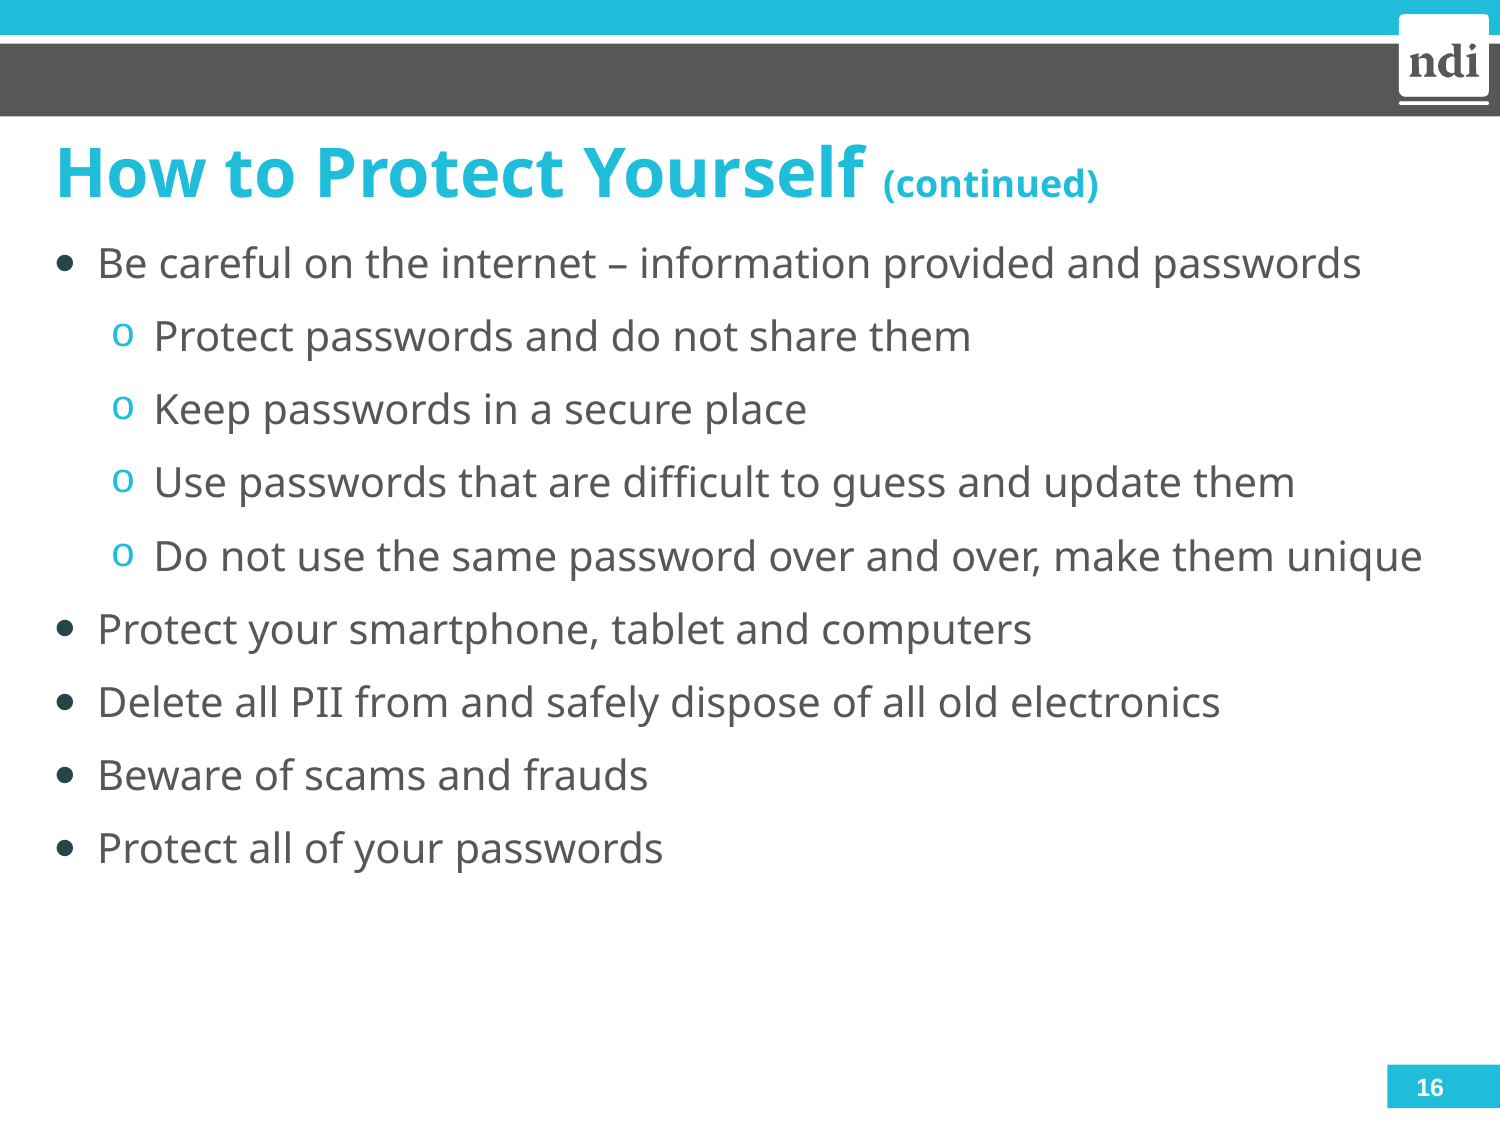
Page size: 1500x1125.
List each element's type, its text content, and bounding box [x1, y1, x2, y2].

slide_number 16 [1387, 1064, 1460, 1109]
title How to Protect Yourself (continued) [39, 116, 1454, 234]
list Be careful on the internet – information provided and passwords Protect passwords and do not share them Keep passwords in a secure place Use passwords that are difficult to guess and update them Do not use the same password over and over, make them unique Protect your smartphone, tablet and computers Delete all PII from and safely dispose of all old electronics Beware of scams and frauds Protect all of your passwords [39, 234, 1460, 1067]
picture [1387, 8, 1500, 110]
